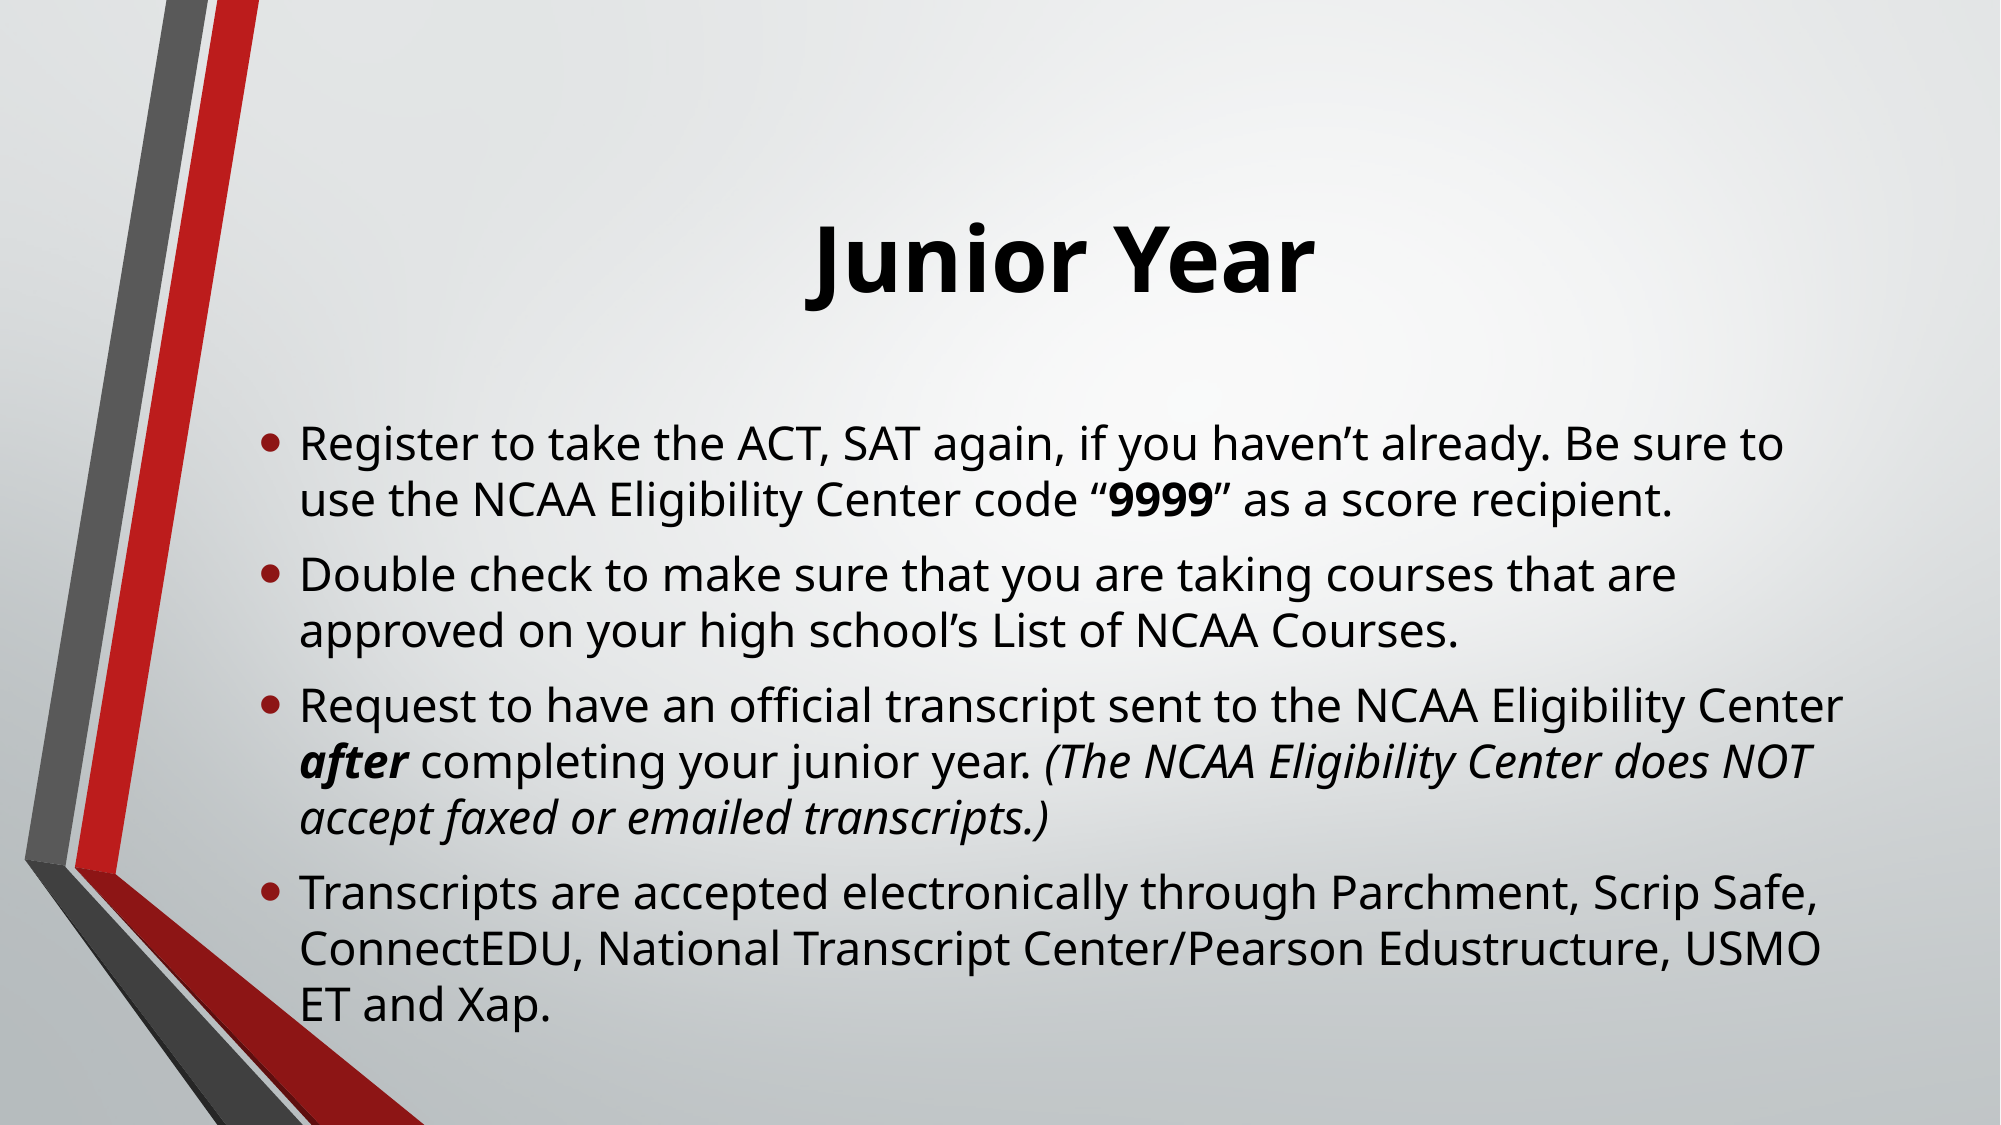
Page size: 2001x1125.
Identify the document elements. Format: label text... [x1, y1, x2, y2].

title Junior Year [243, 112, 1887, 339]
list Register to take the ACT, SAT again, if you haven’t already. Be sure to use the NCAA Eligibility Center code “9999” as a score recipient. Double check to make sure that you are taking courses that are approved on your high school’s List of NCAA Courses. Request to have an official transcript sent to the NCAA Eligibility Center after completing your junior year. (The NCAA Eligibility Center does NOT accept faxed or emailed transcripts.) Transcripts are accepted electronically through Parchment, Scrip Safe, ConnectEDU, National Transcript Center/Pearson Edustructure, USMO ET and Xap. [243, 339, 1887, 1044]
